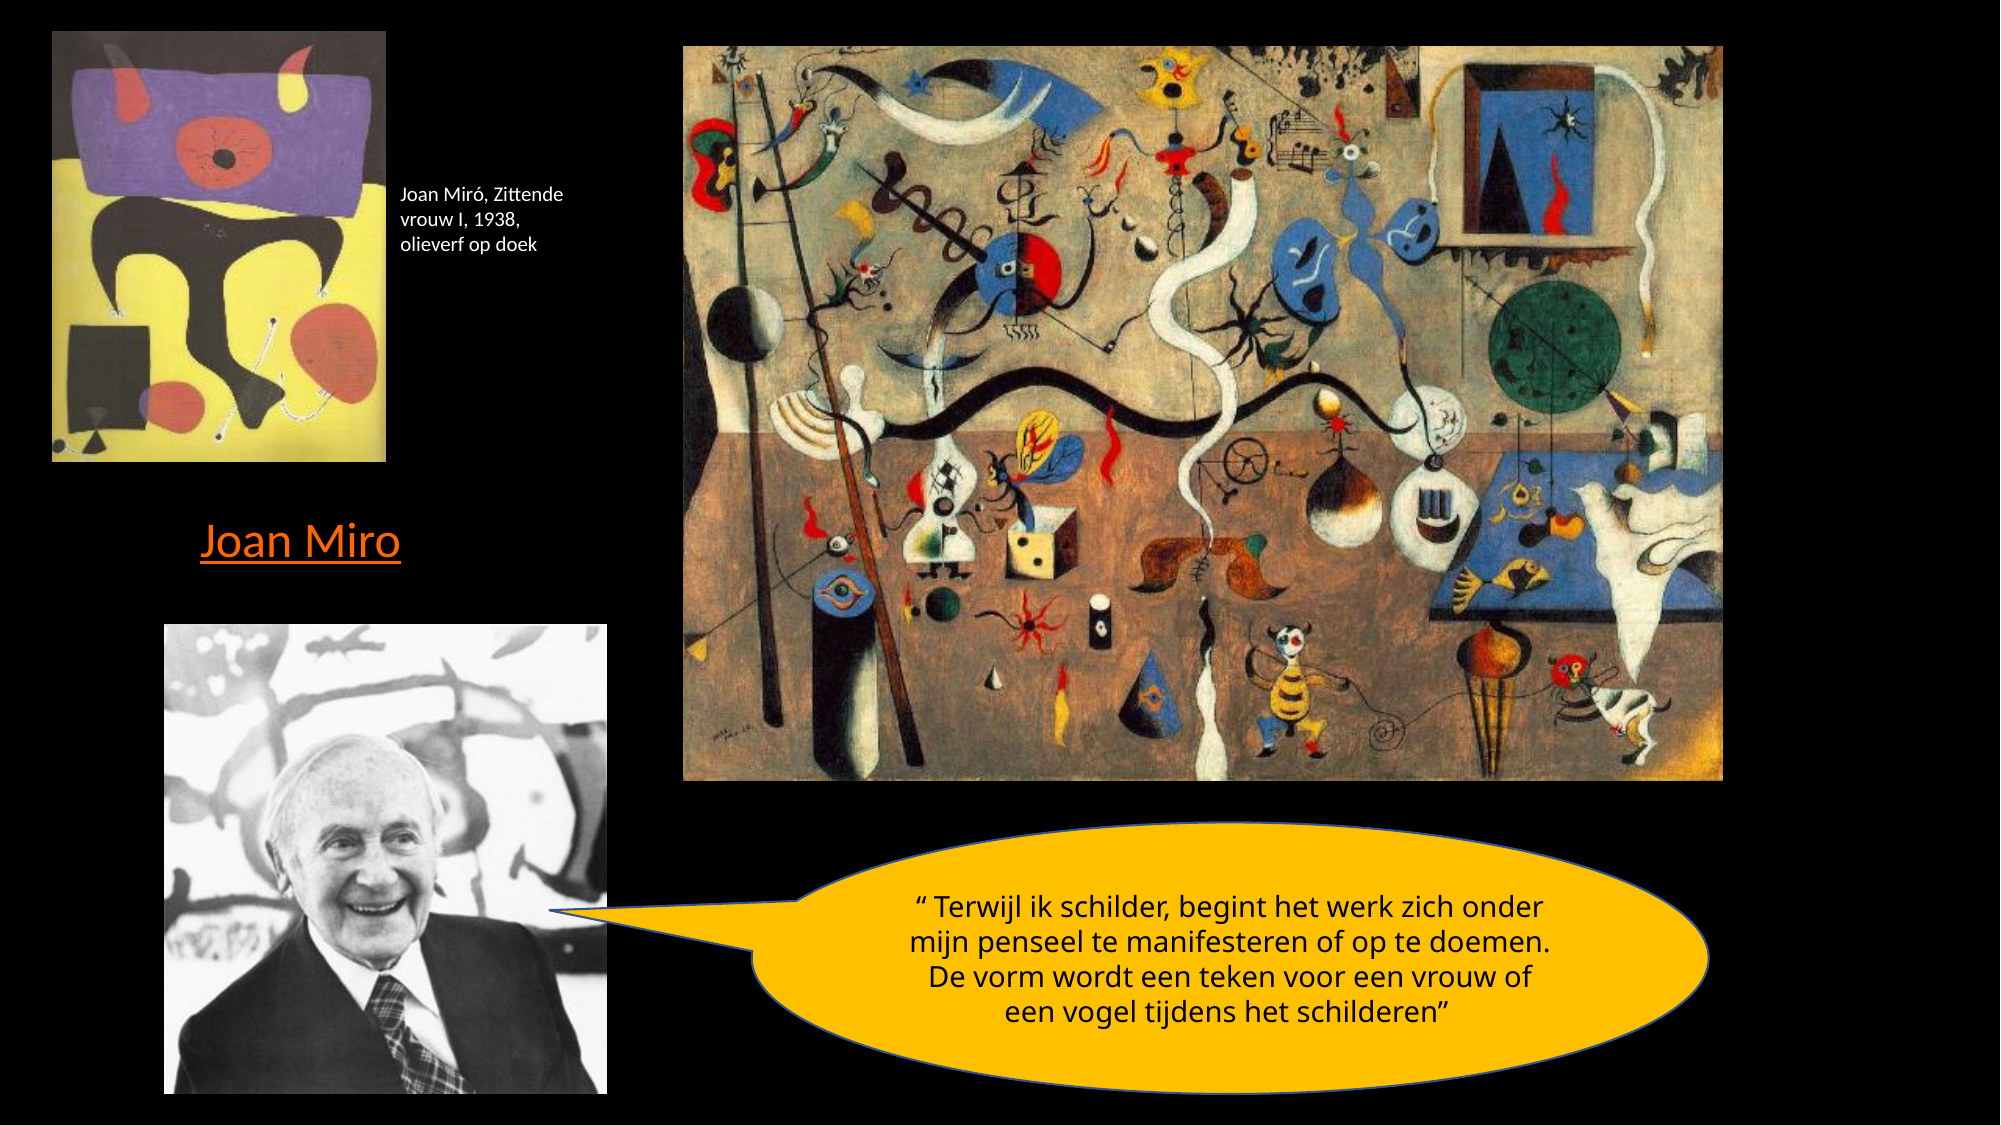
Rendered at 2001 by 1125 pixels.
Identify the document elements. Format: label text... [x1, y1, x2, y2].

picture [52, 31, 386, 462]
picture [683, 46, 1723, 781]
picture [164, 624, 607, 1094]
text_box “ Terwijl ik schilder, begint het werk zich onder mijn penseel te manifesteren of op te doemen. De vorm wordt een teken voor een vrouw of een vogel tijdens het schilderen” [607, 821, 1710, 1096]
text_box Joan Miro [185, 499, 417, 575]
text_box Joan Miró, Zittende vrouw I, 1938, olieverf op doek [386, 173, 595, 264]
